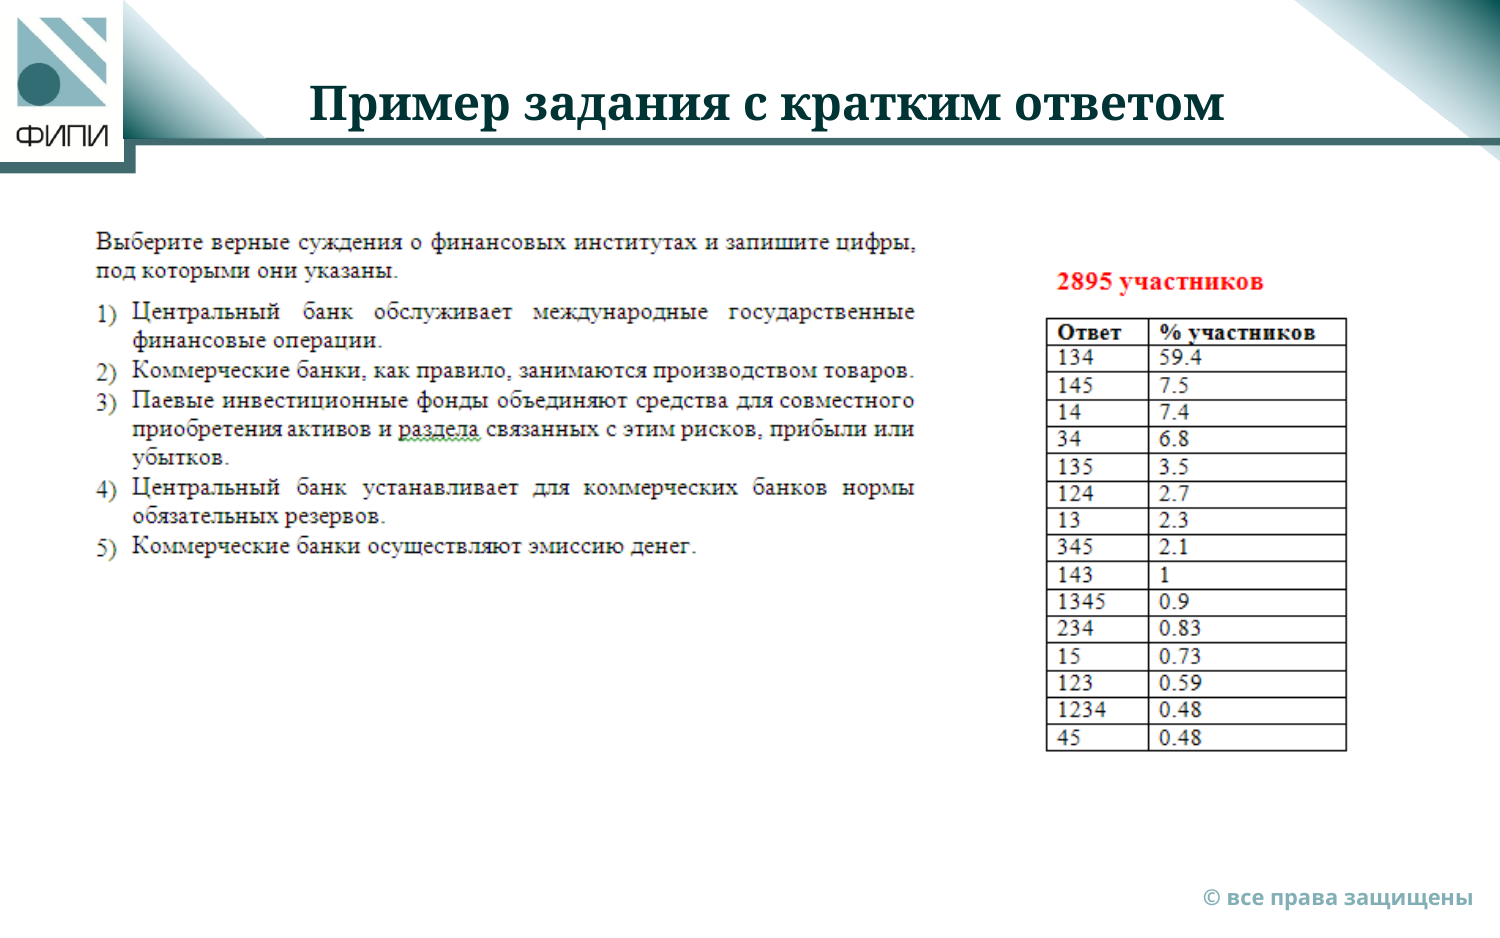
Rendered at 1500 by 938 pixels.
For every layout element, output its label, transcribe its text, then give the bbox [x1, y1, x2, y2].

picture [0, 0, 124, 162]
title Пример задания с кратким ответом [74, 7, 1448, 139]
picture [93, 210, 965, 563]
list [1007, 257, 1410, 769]
